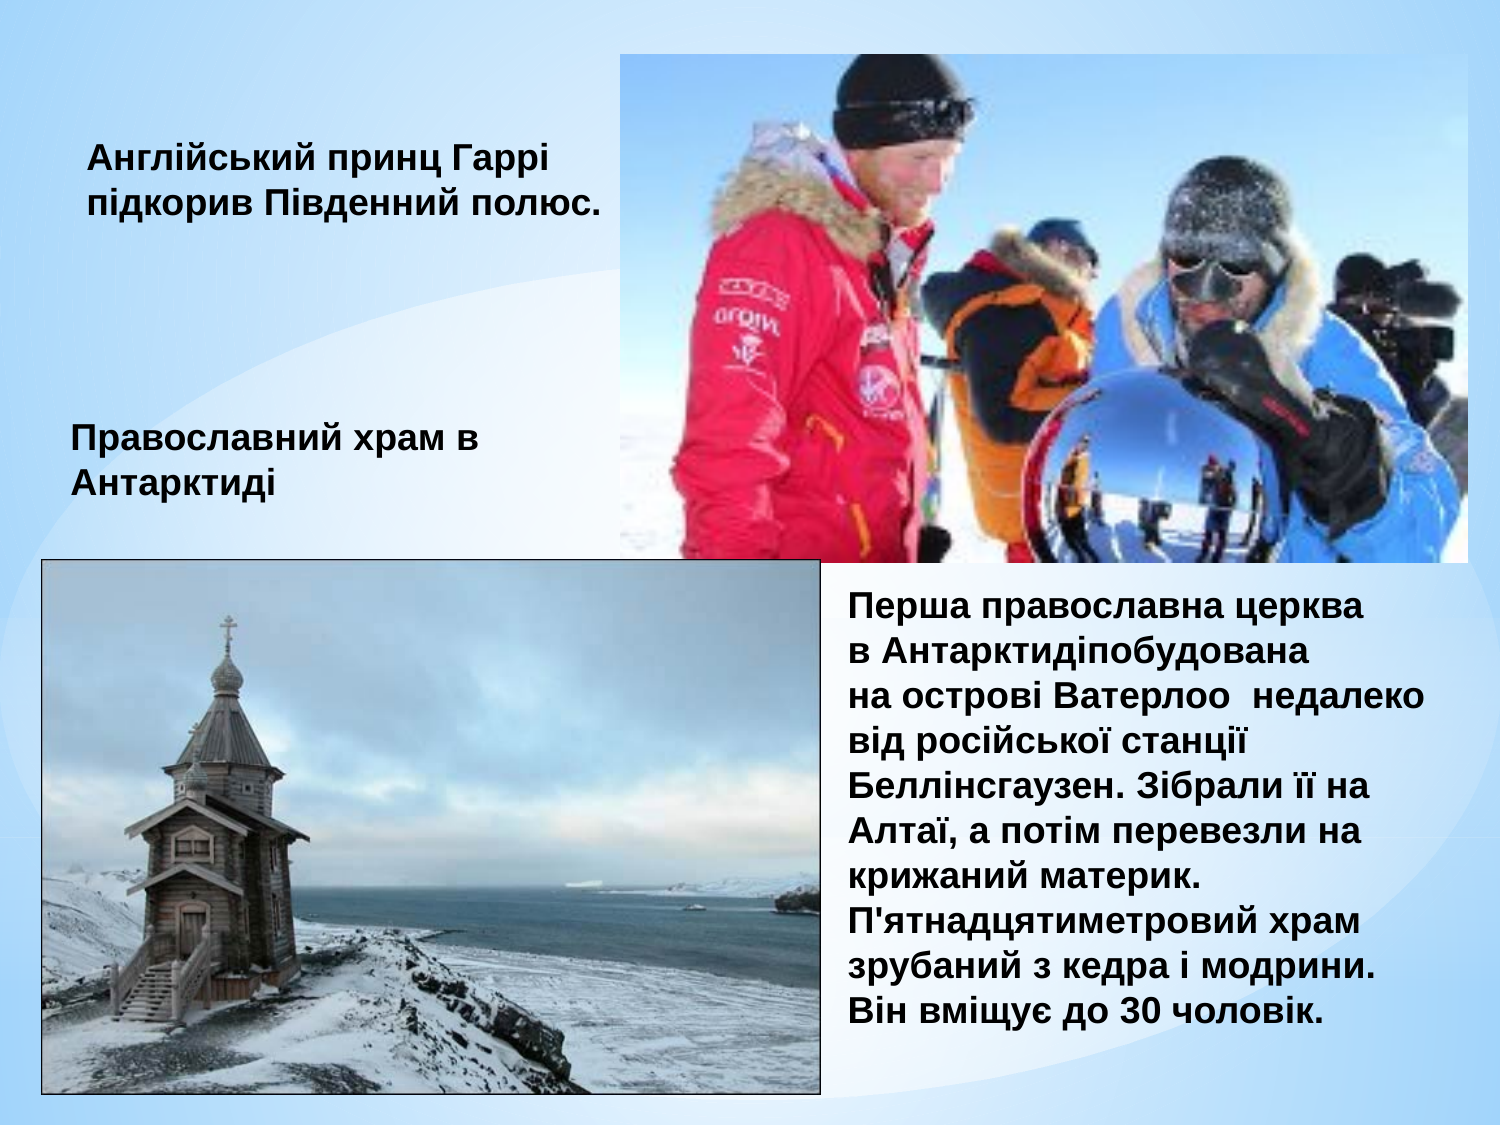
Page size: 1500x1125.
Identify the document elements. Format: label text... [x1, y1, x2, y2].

picture [41, 54, 1469, 1095]
text_box Православний храм в Антарктиді [55, 405, 613, 511]
text_box Англійський принц Гаррі підкорив Південний полюс. [71, 125, 613, 231]
text_box Перша православна церква в Антарктидіпобудована на острові Ватерлоо недалеко від російської станції Беллінсгаузен. Зібрали її на Алтаї, а потім перевезли на крижаний материк. П'ятнадцятиметровий храм зрубаний з кедра і модрини. Він вміщує до 30 чоловік. [832, 573, 1451, 1084]
